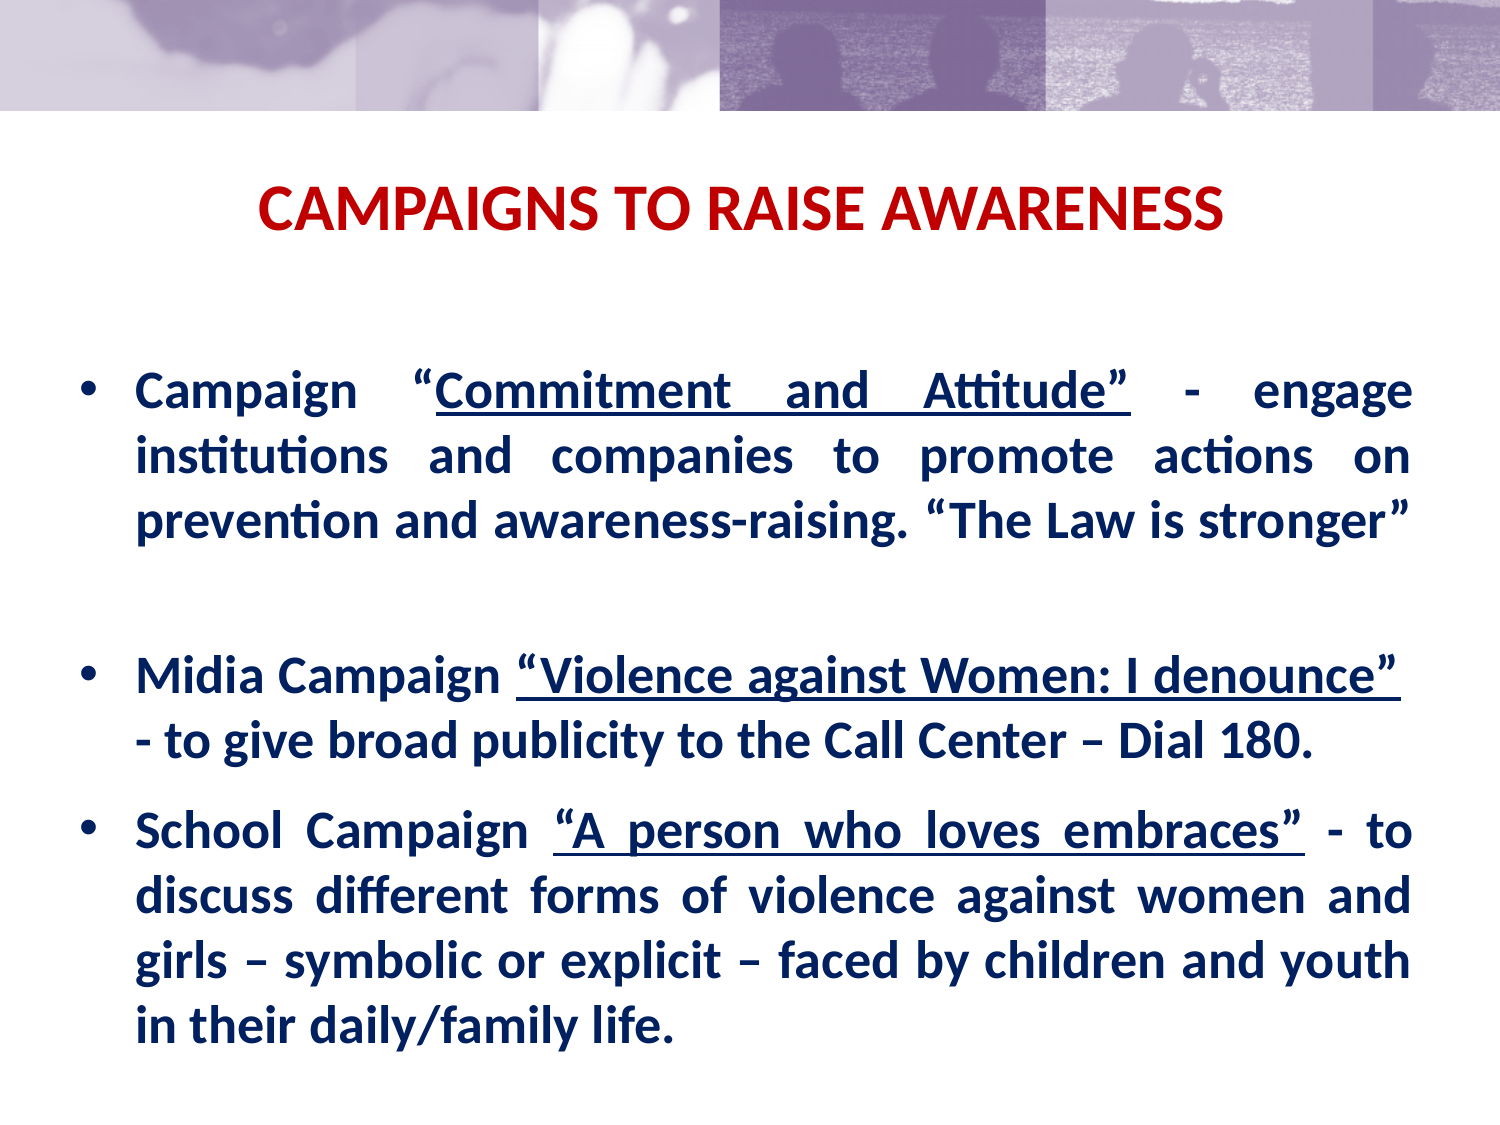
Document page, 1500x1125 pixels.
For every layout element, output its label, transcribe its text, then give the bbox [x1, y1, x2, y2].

picture [0, 0, 1500, 111]
list Campaign “Commitment and Attitude” - engage institutions and companies to promote actions on prevention and awareness-raising. “The Law is stronger” Midia Campaign “Violence against Women: I denounce” - to give broad publicity to the Call Center – Dial 180. School Campaign “A person who loves embraces” - to discuss different forms of violence against women and girls – symbolic or explicit – faced by children and youth in their daily/family life. [71, 346, 1423, 781]
title CAMPAIGNS TO RAISE AWARENESS [74, 121, 1426, 293]
